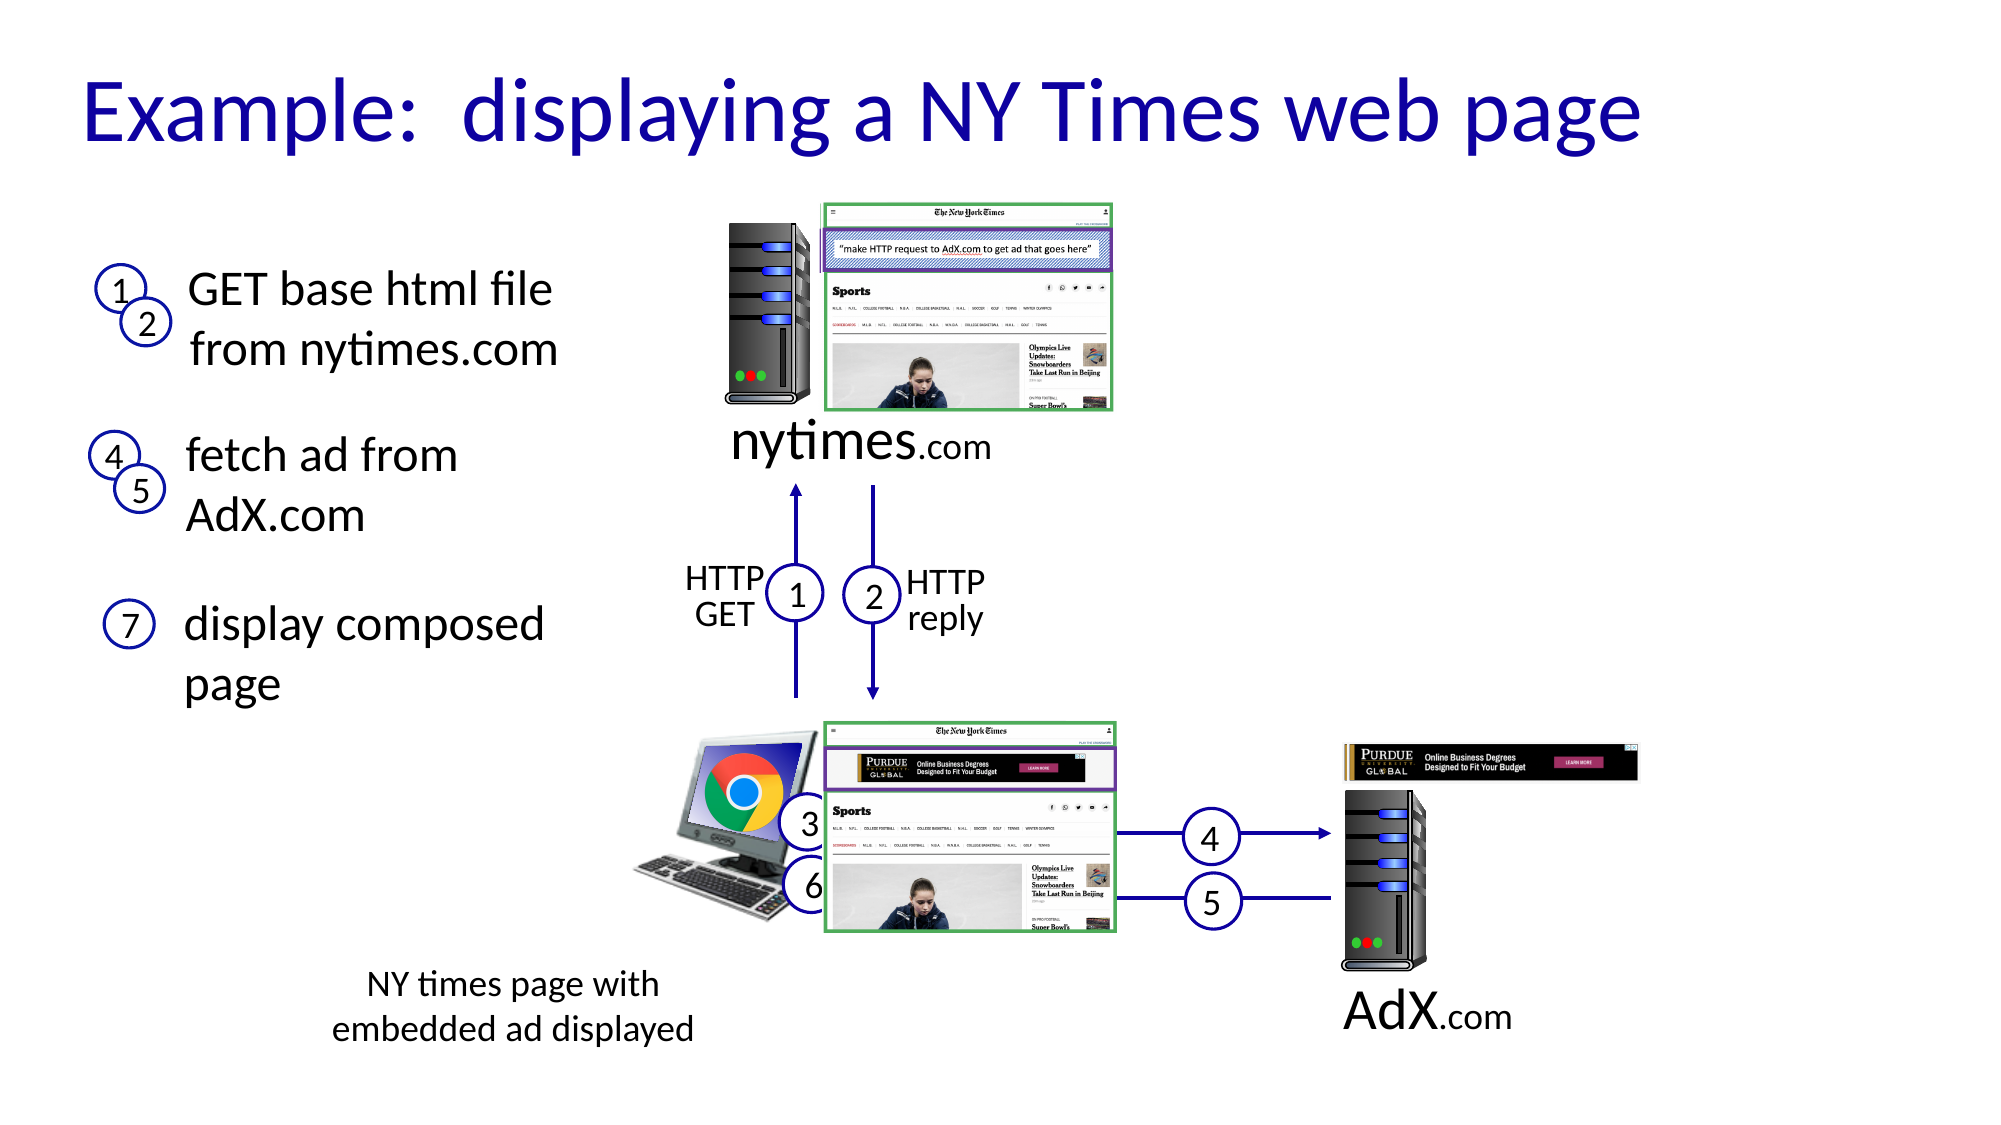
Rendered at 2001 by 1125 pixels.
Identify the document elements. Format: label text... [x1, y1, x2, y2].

text_box nytimes.com [715, 393, 1008, 479]
picture [822, 720, 1117, 934]
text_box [1117, 806, 1332, 867]
picture [1342, 742, 1641, 784]
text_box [588, 722, 824, 937]
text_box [104, 583, 607, 720]
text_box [95, 247, 655, 385]
picture [818, 200, 1117, 415]
text_box Example: displaying a NY Times web page [66, 42, 1660, 168]
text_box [1341, 790, 1427, 971]
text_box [1117, 870, 1332, 932]
text_box AdX.com [1329, 964, 1529, 1049]
text_box NY times page with embedded ad displayed [314, 952, 713, 1057]
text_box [89, 414, 609, 551]
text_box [783, 854, 822, 915]
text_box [664, 483, 823, 698]
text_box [725, 223, 811, 404]
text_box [779, 791, 822, 853]
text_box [843, 485, 1007, 700]
